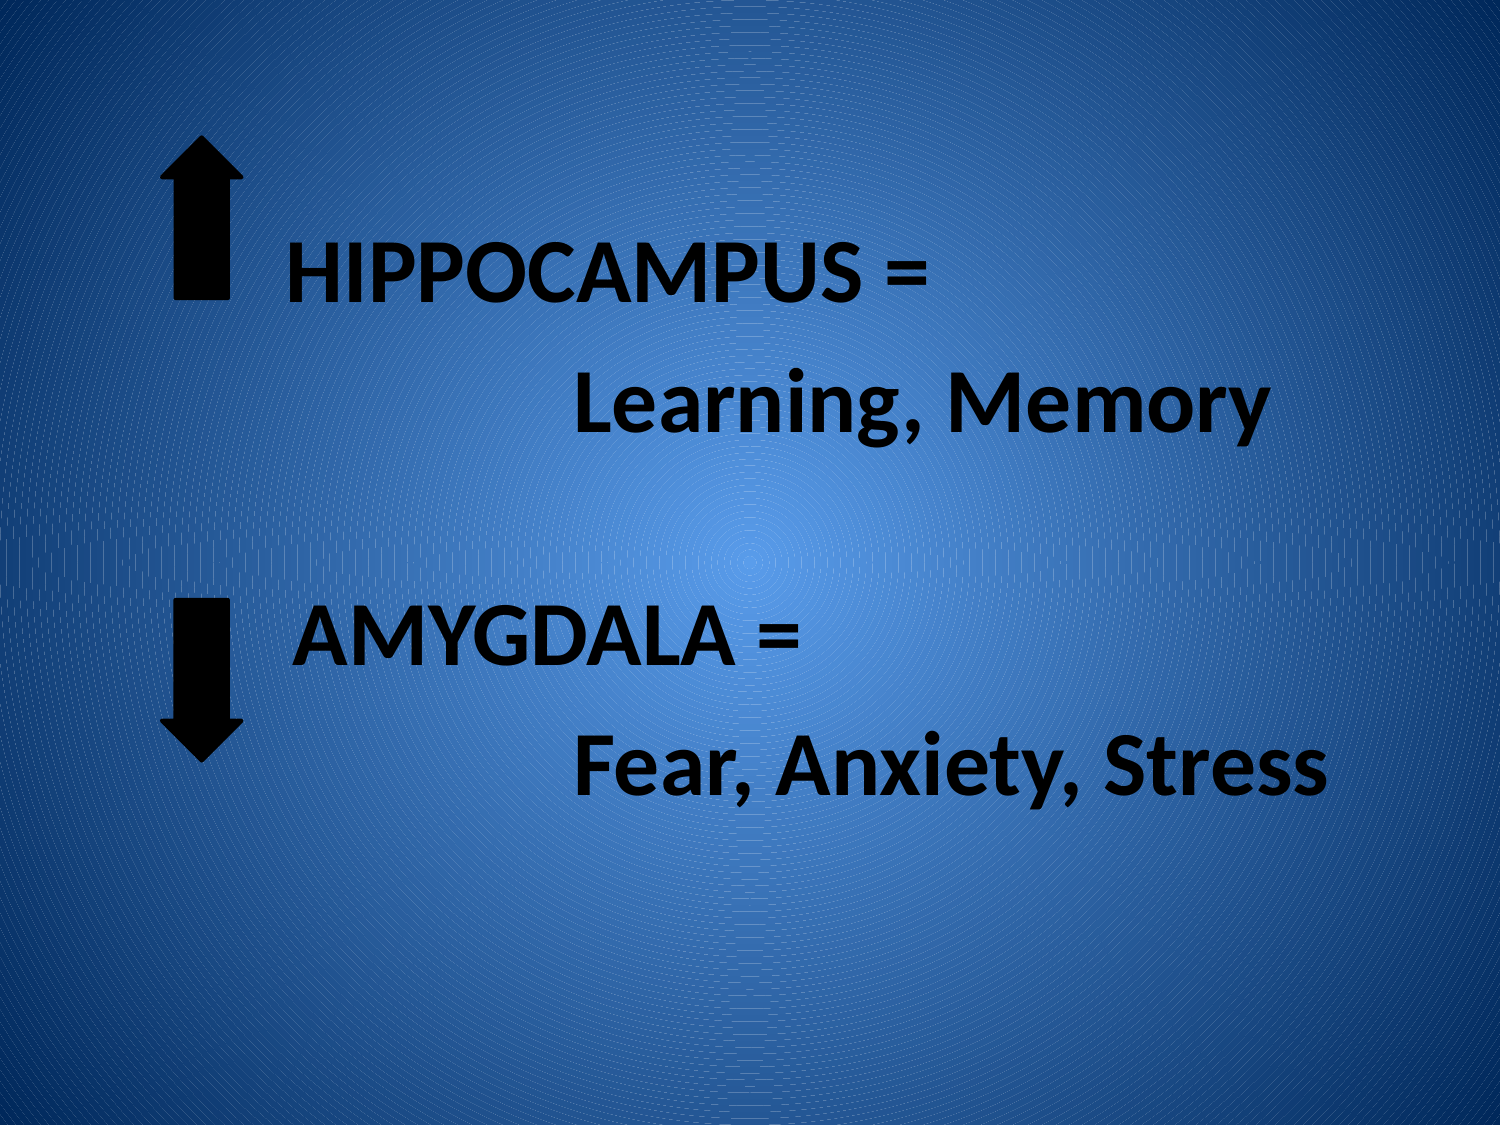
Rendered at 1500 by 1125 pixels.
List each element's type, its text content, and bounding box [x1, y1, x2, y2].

list HIPPOCAMPUS = Learning, Memory AMYGDALA = Fear, Anxiety, Stress [75, 99, 1425, 1000]
text_box [160, 135, 244, 301]
text_box [159, 597, 244, 763]
